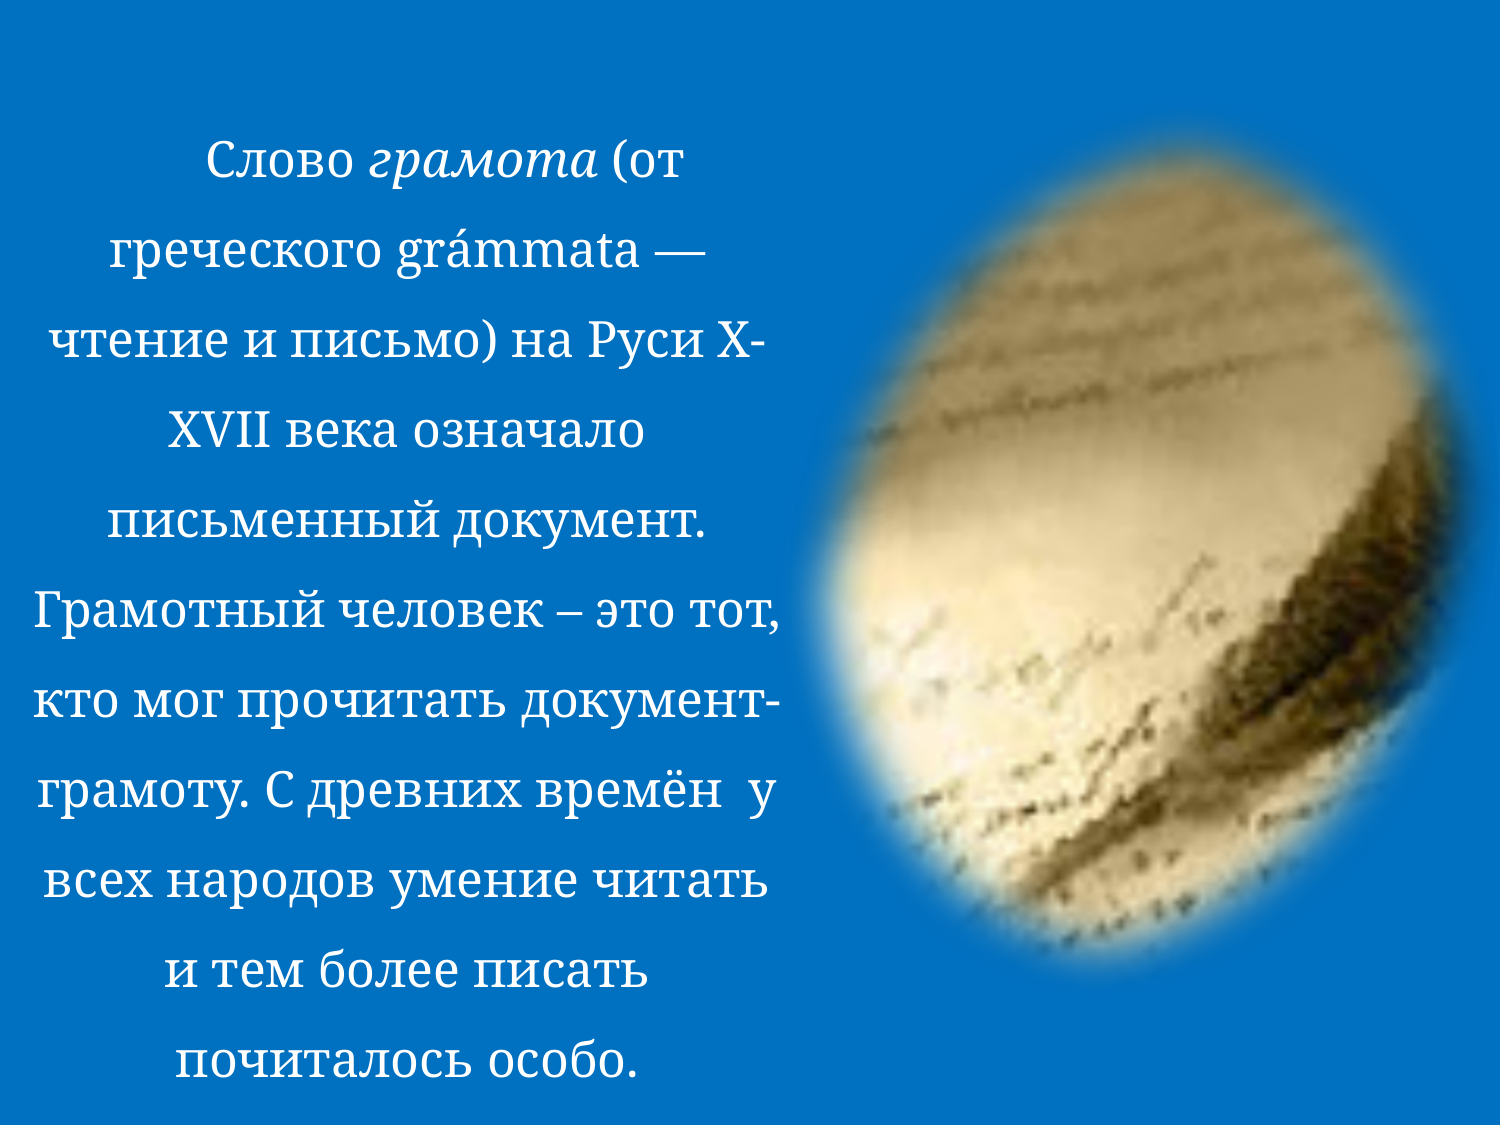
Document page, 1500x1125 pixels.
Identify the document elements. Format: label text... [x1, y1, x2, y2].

text_box Cлово грамота (от греческого grámmata — чтение и письмо) на Руси X-XVII века означало письменный документ. Грамотный человек – это тот, кто мог прочитать документ-грамоту. С древних времён у всех народов умение читать и тем более писать почиталось особо. [5, 89, 809, 1095]
picture [787, 92, 1498, 1004]
